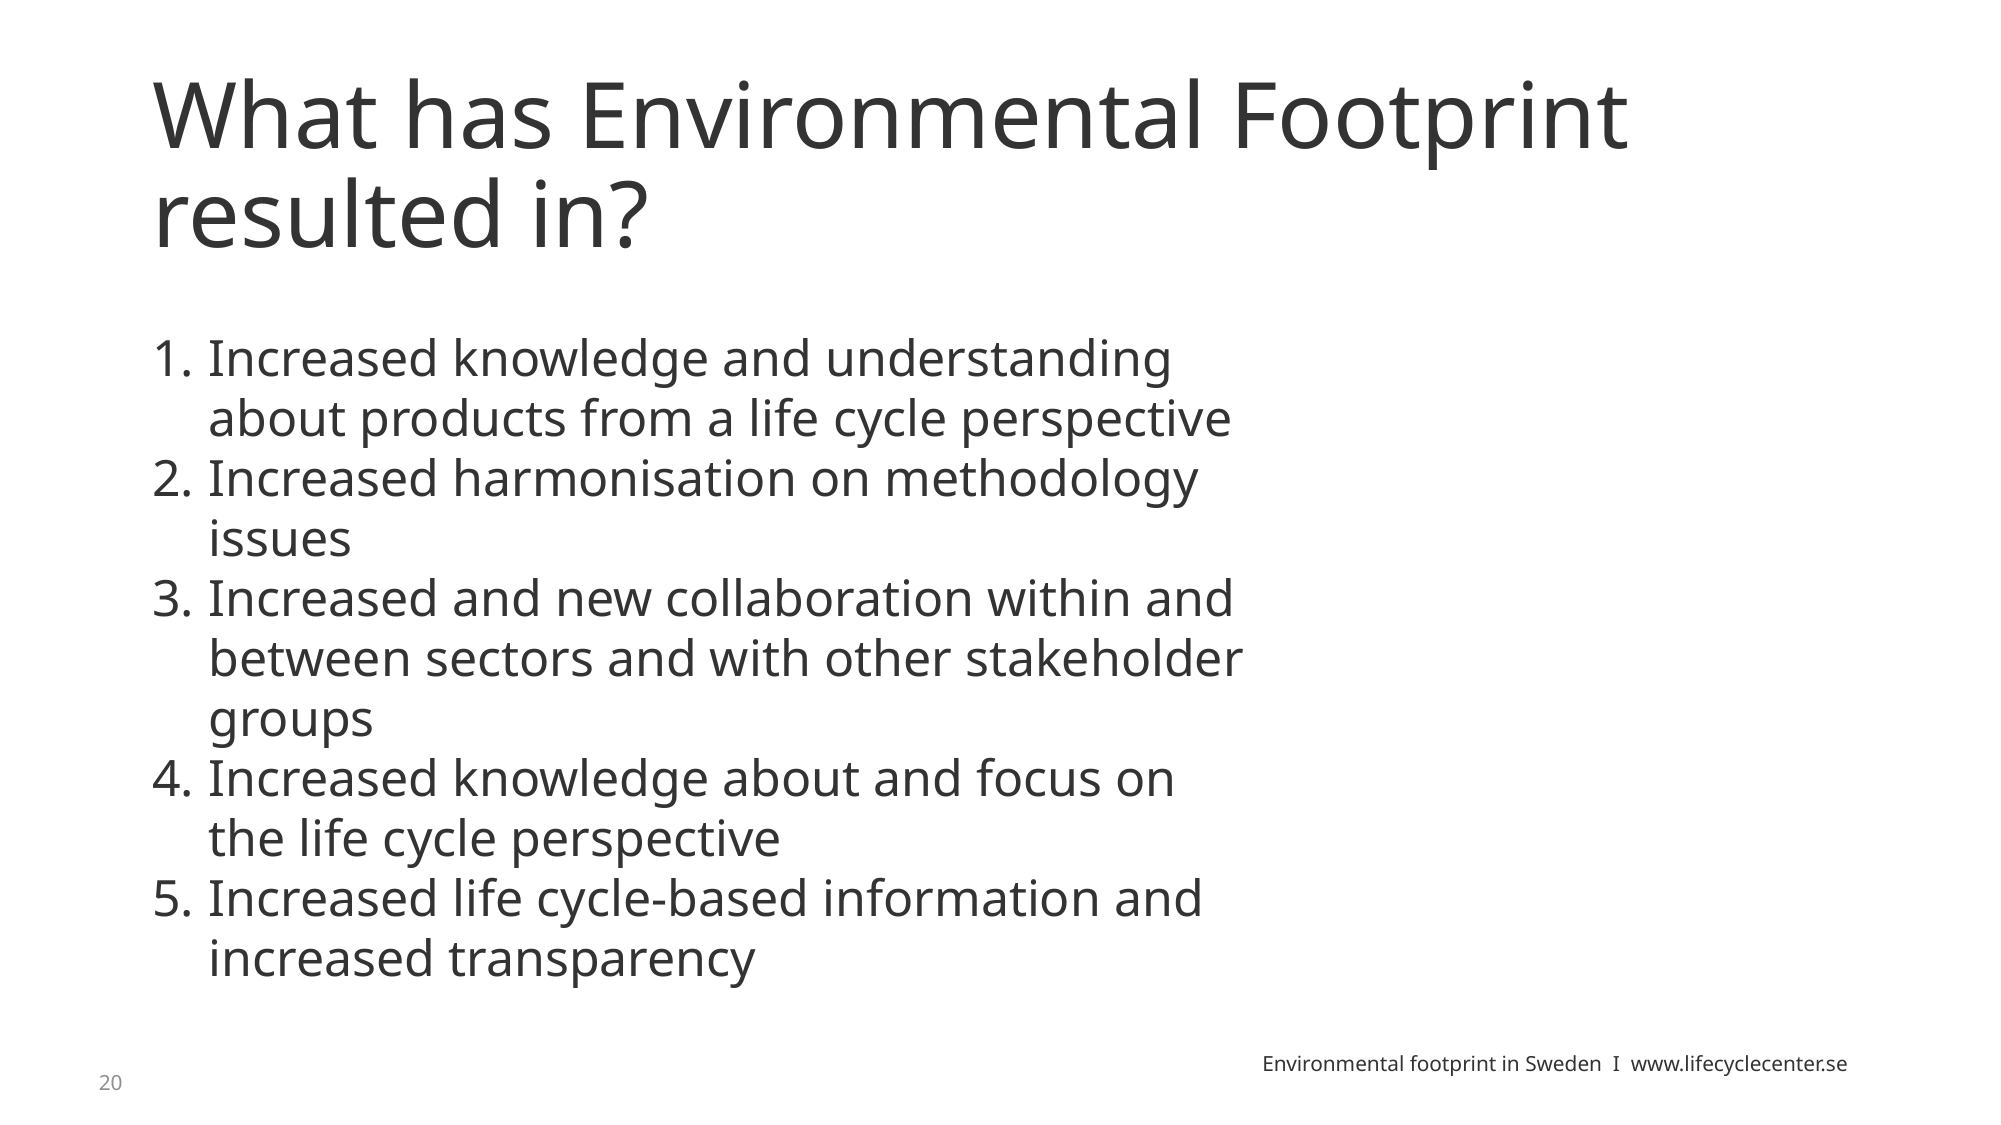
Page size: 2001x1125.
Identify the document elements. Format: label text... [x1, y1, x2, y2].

slide_number 20 [20, 1042, 138, 1125]
title What has Environmental Footprint resulted in? [137, 59, 1863, 278]
footer Environmental footprint in Sweden I www.lifecyclecenter.se [1187, 1042, 1863, 1103]
text_box Increased knowledge and understanding about products from a life cycle perspective Increased harmonisation on methodology issues Increased and new collaboration within and between sectors and with other stakeholder groups Increased knowledge about and focus on the life cycle perspective Increased life cycle-based information and increased transparency [137, 319, 1266, 995]
